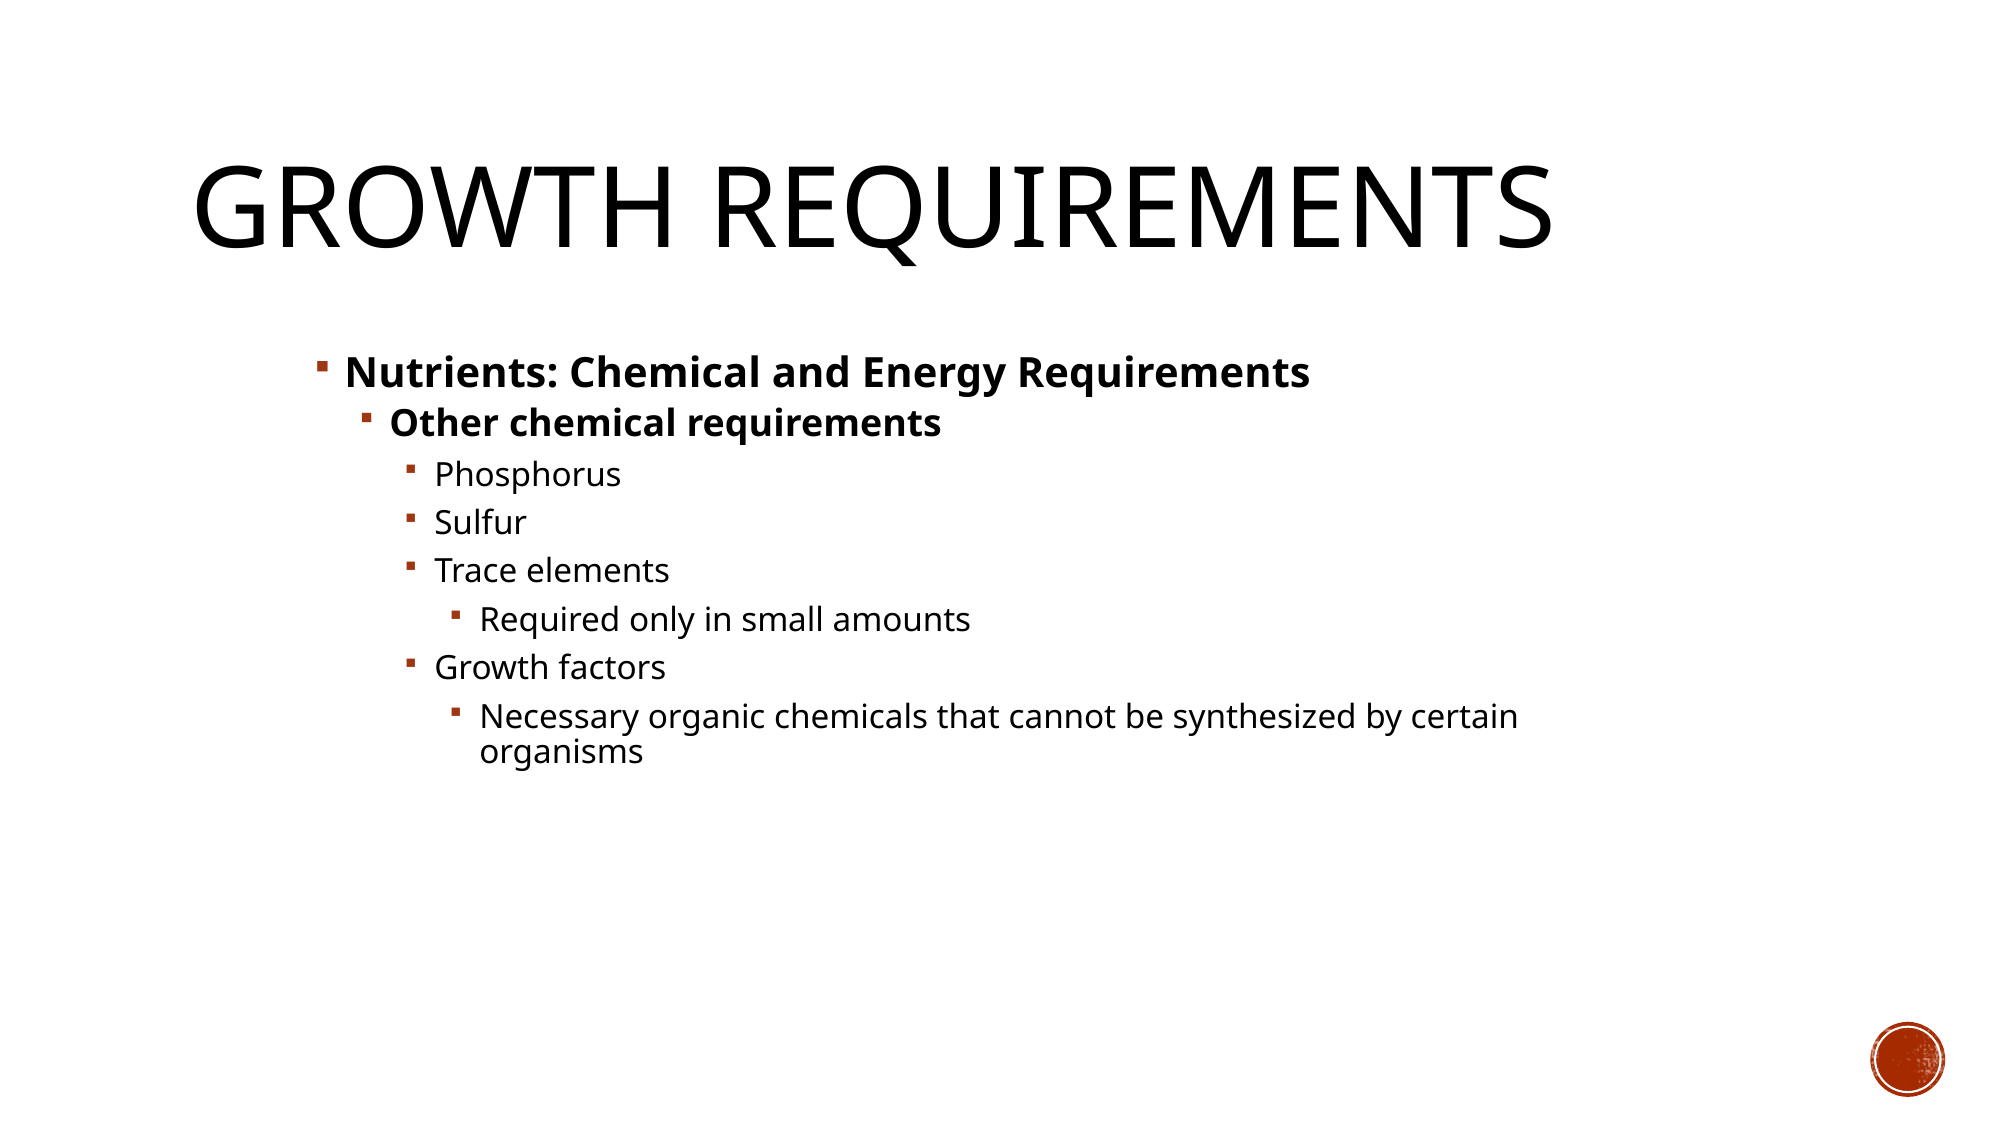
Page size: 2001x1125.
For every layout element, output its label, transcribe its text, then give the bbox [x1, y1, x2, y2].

title Growth Requirements [175, 79, 1826, 344]
list Nutrients: Chemical and Energy Requirements Other chemical requirements Phosphorus Sulfur Trace elements Required only in small amounts Growth factors Necessary organic chemicals that cannot be synthesized by certain organisms [299, 343, 1700, 1063]
